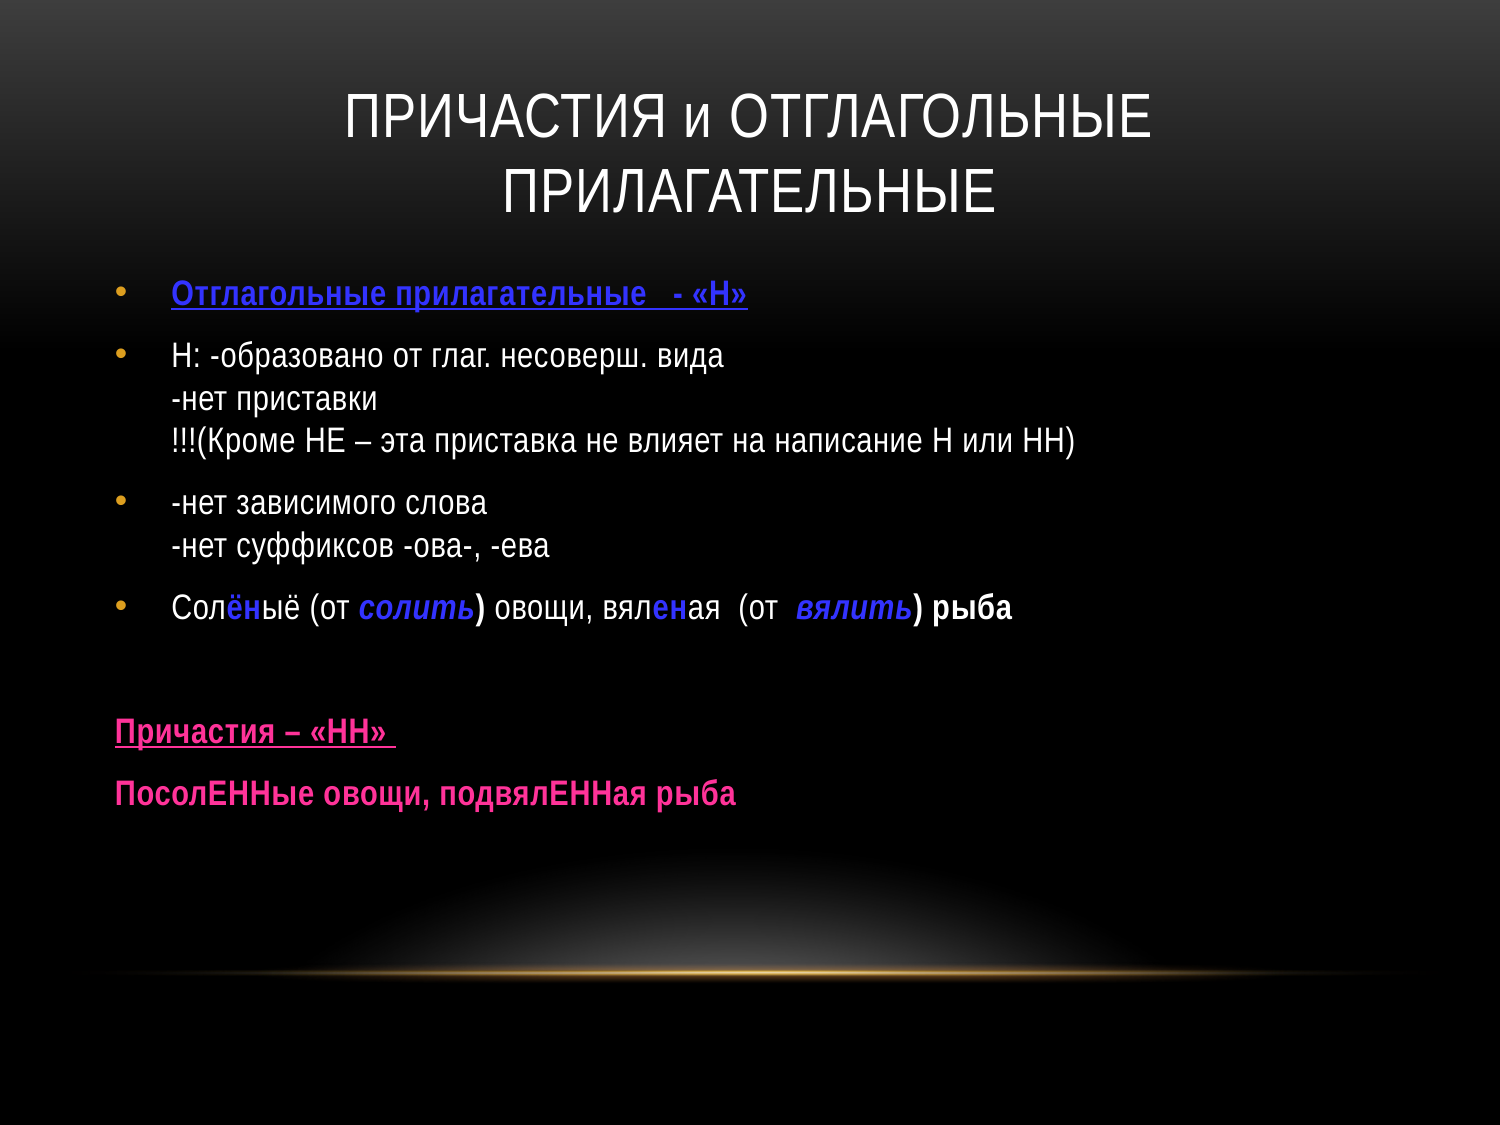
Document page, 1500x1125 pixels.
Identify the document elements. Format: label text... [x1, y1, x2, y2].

picture [0, 0, 1500, 1125]
title ПРИЧАСТИЯ и ОТГЛАГОЛЬНЫЕ ПРИЛАГАТЕЛЬНЫЕ [99, 45, 1400, 233]
list Отглагольные прилагательные - «Н» Н: -образовано от глаг. несоверш. вида -нет приставки !!!(Кроме НЕ – эта приставка не влияет на написание Н или НН) -нет зависимого слова -нет суффиксов -ова-, -ева Солёныё (от солить) овощи, вяленая (от вялить) рыба Причастия – «НН» ПосолЕННые овощи, подвялЕННая рыба [99, 262, 1400, 938]
